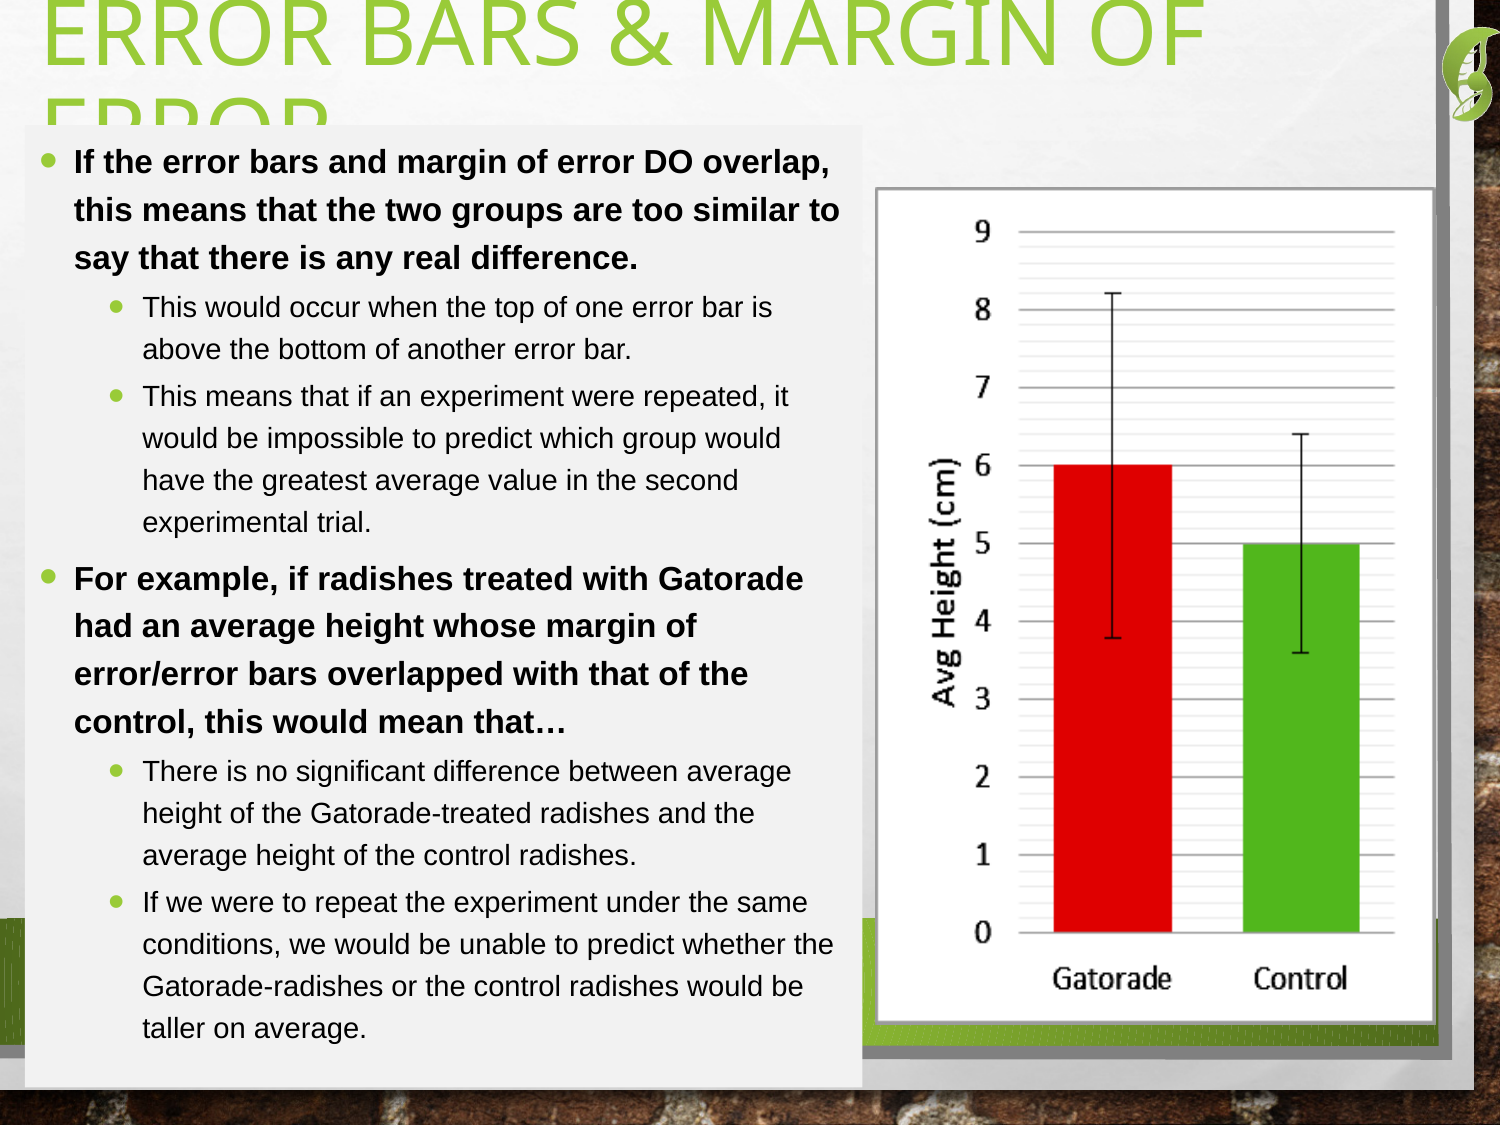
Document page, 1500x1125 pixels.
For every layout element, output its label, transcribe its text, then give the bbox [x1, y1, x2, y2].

title Error bars & margin of error [24, 21, 1425, 150]
list If the error bars and margin of error DO overlap, this means that the two groups are too similar to say that there is any real difference. This would occur when the top of one error bar is above the bottom of another error bar. This means that if an experiment were repeated, it would be impossible to predict which group would have the greatest average value in the second experimental trial. For example, if radishes treated with Gatorade had an average height whose margin of error/error bars overlapped with that of the control, this would mean that… There is no significant difference between average height of the Gatorade-treated radishes and the average height of the control radishes. If we were to repeat the experiment under the same conditions, we would be unable to predict whether the Gatorade-radishes or the control radishes would be taller on average. [24, 125, 863, 1088]
picture [874, 187, 1436, 1026]
picture [0, 0, 1500, 1125]
